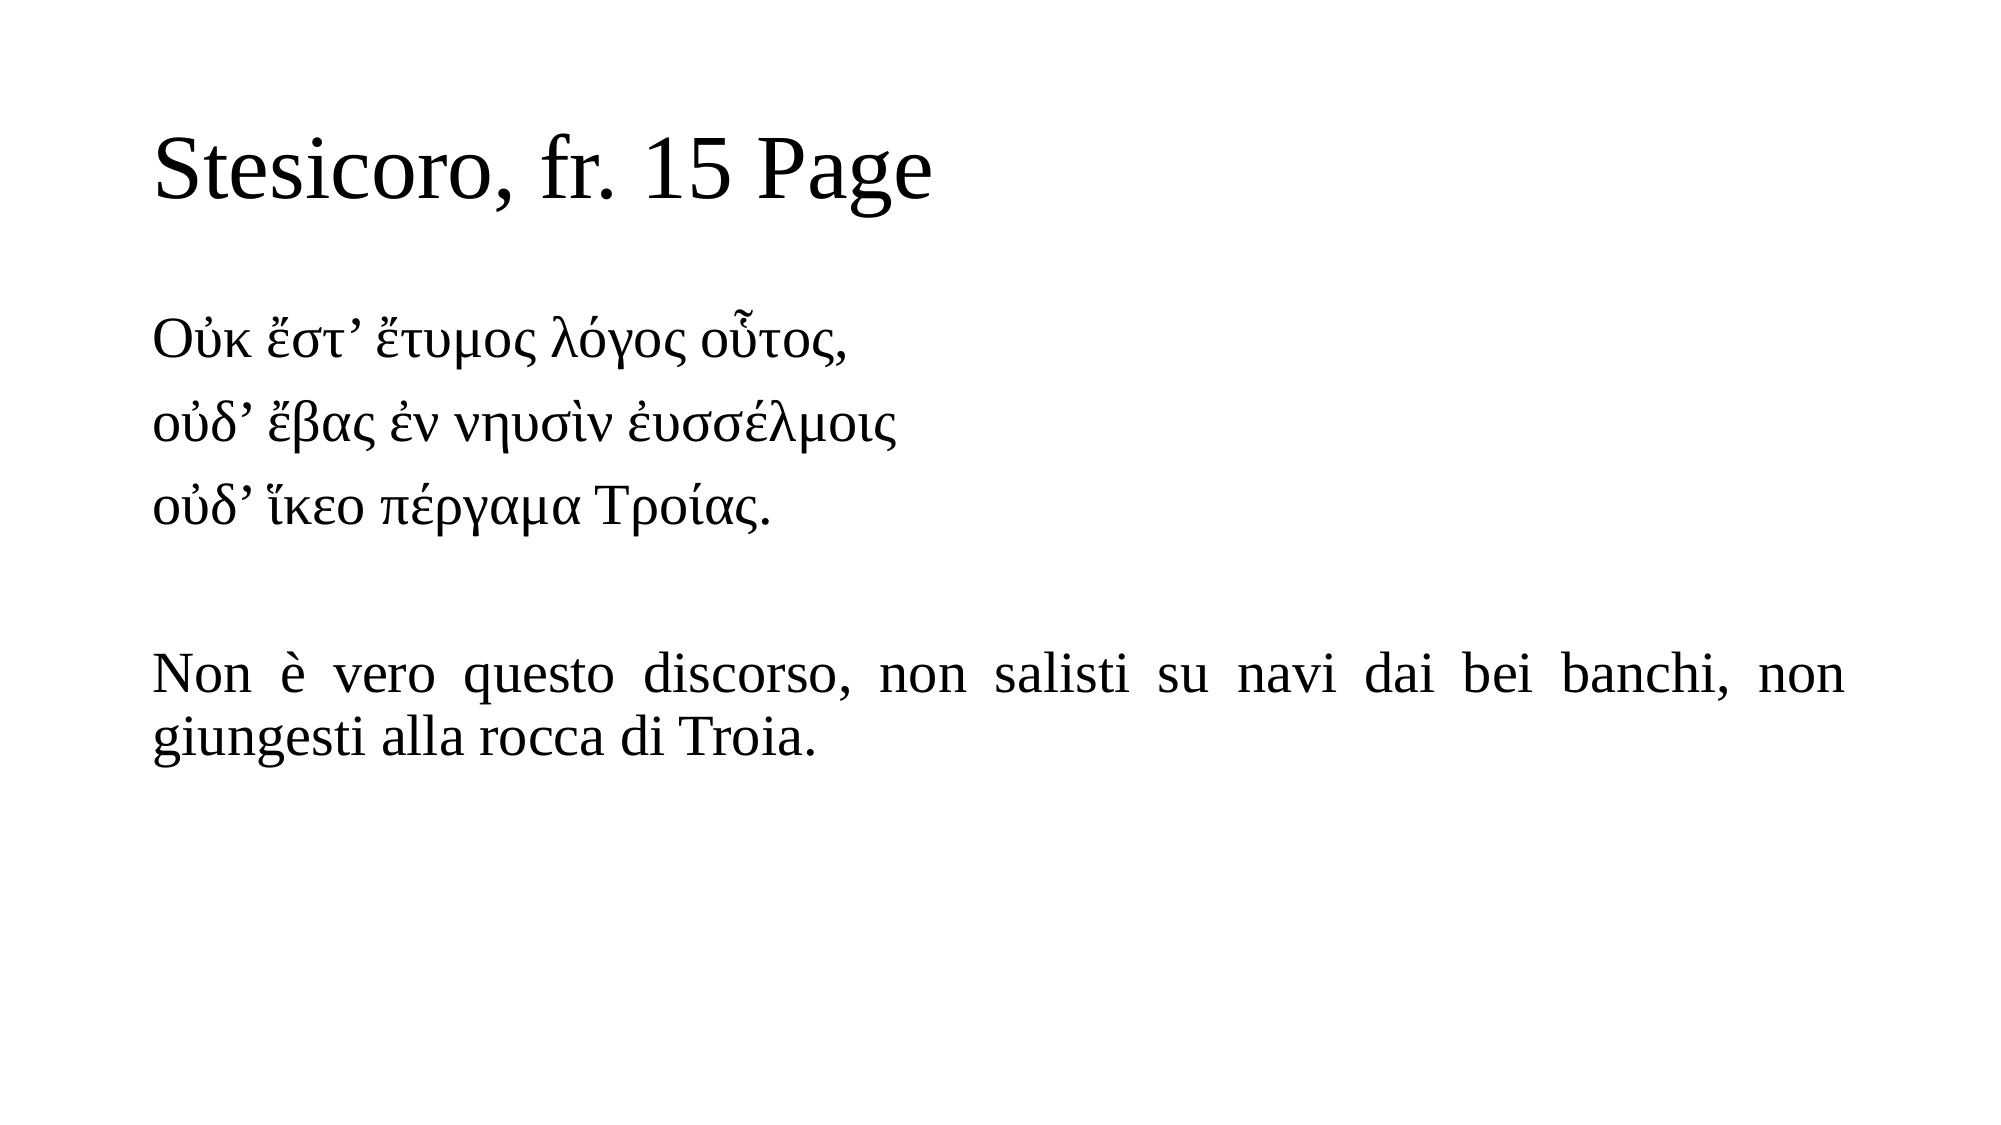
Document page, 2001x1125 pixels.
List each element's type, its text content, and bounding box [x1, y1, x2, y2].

title Stesicoro, fr. 15 Page [137, 59, 1863, 278]
list Oὐκ ἔστ’ ἔτυμος λόγος οὗτος, οὐδ’ ἔβας ἐν νηυσὶν ἐυσσέλμοις οὐδ’ ἵκεο πέργαμα Τροίας. Non è vero questo discorso, non salisti su navi dai bei banchi, non giungesti alla rocca di Troia. [137, 299, 1863, 1014]
